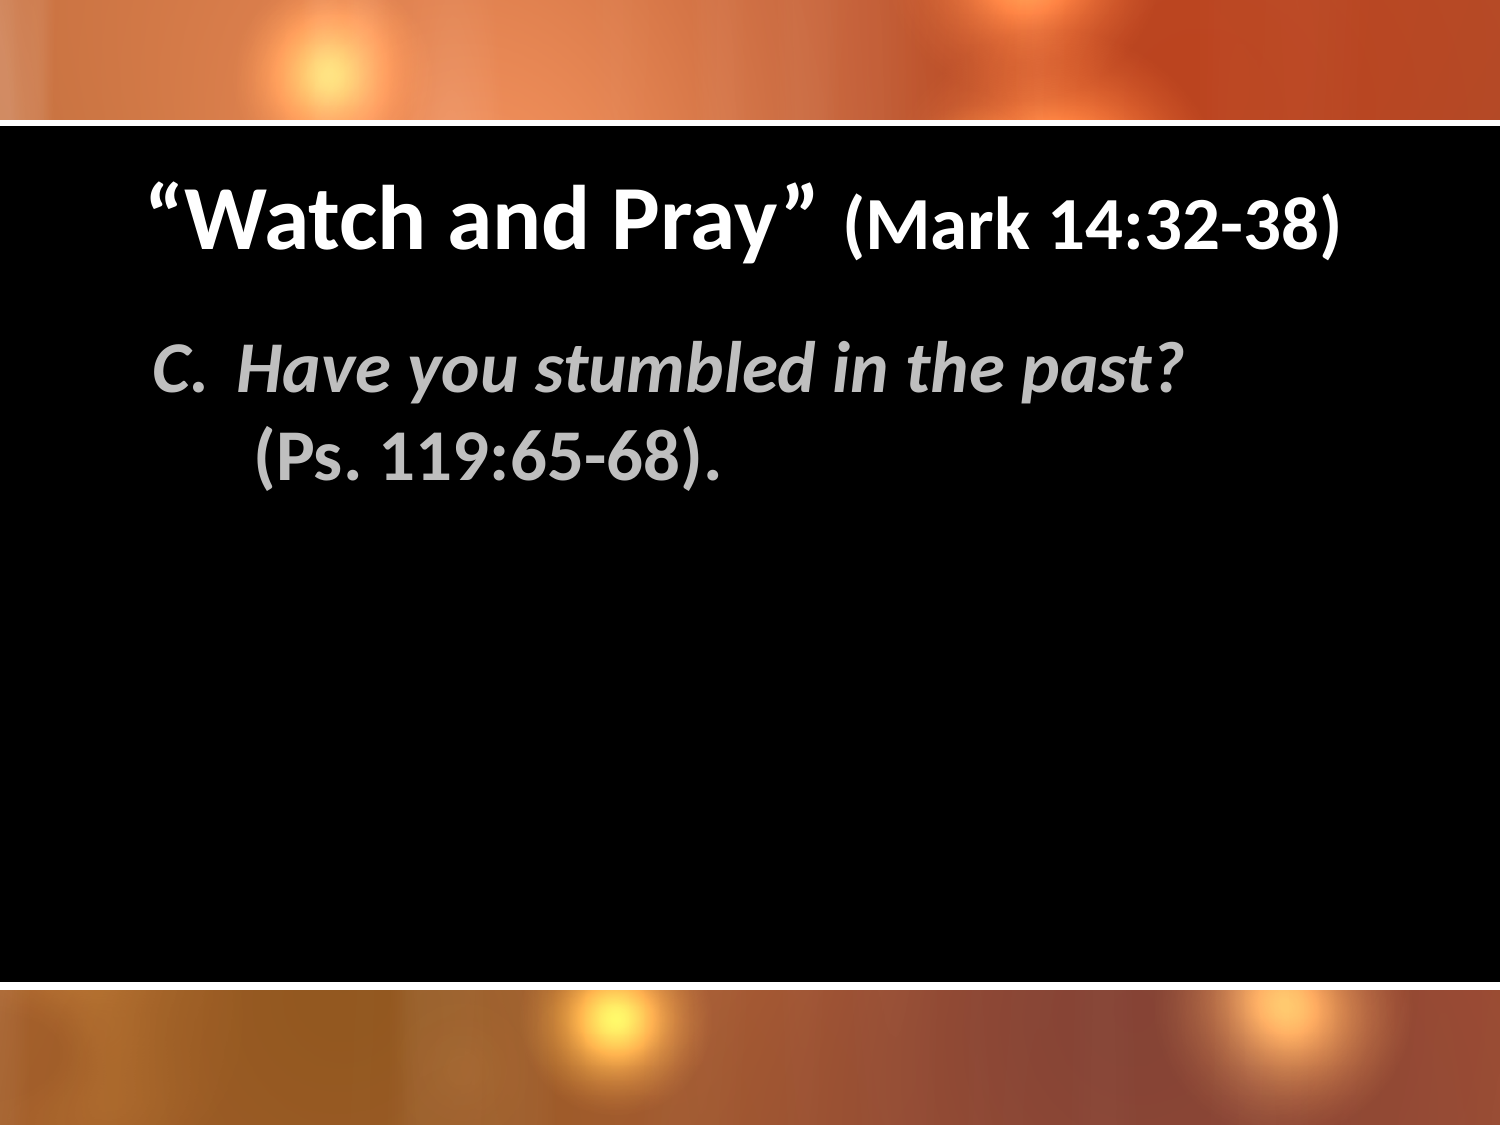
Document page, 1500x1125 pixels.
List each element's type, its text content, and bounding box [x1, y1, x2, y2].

list Have you stumbled in the past? (Ps. 119:65-68). [137, 312, 1425, 975]
picture [0, 990, 1500, 1125]
title “Watch and Pray” (Mark 14:32-38) [62, 137, 1425, 288]
picture [0, 0, 1500, 120]
